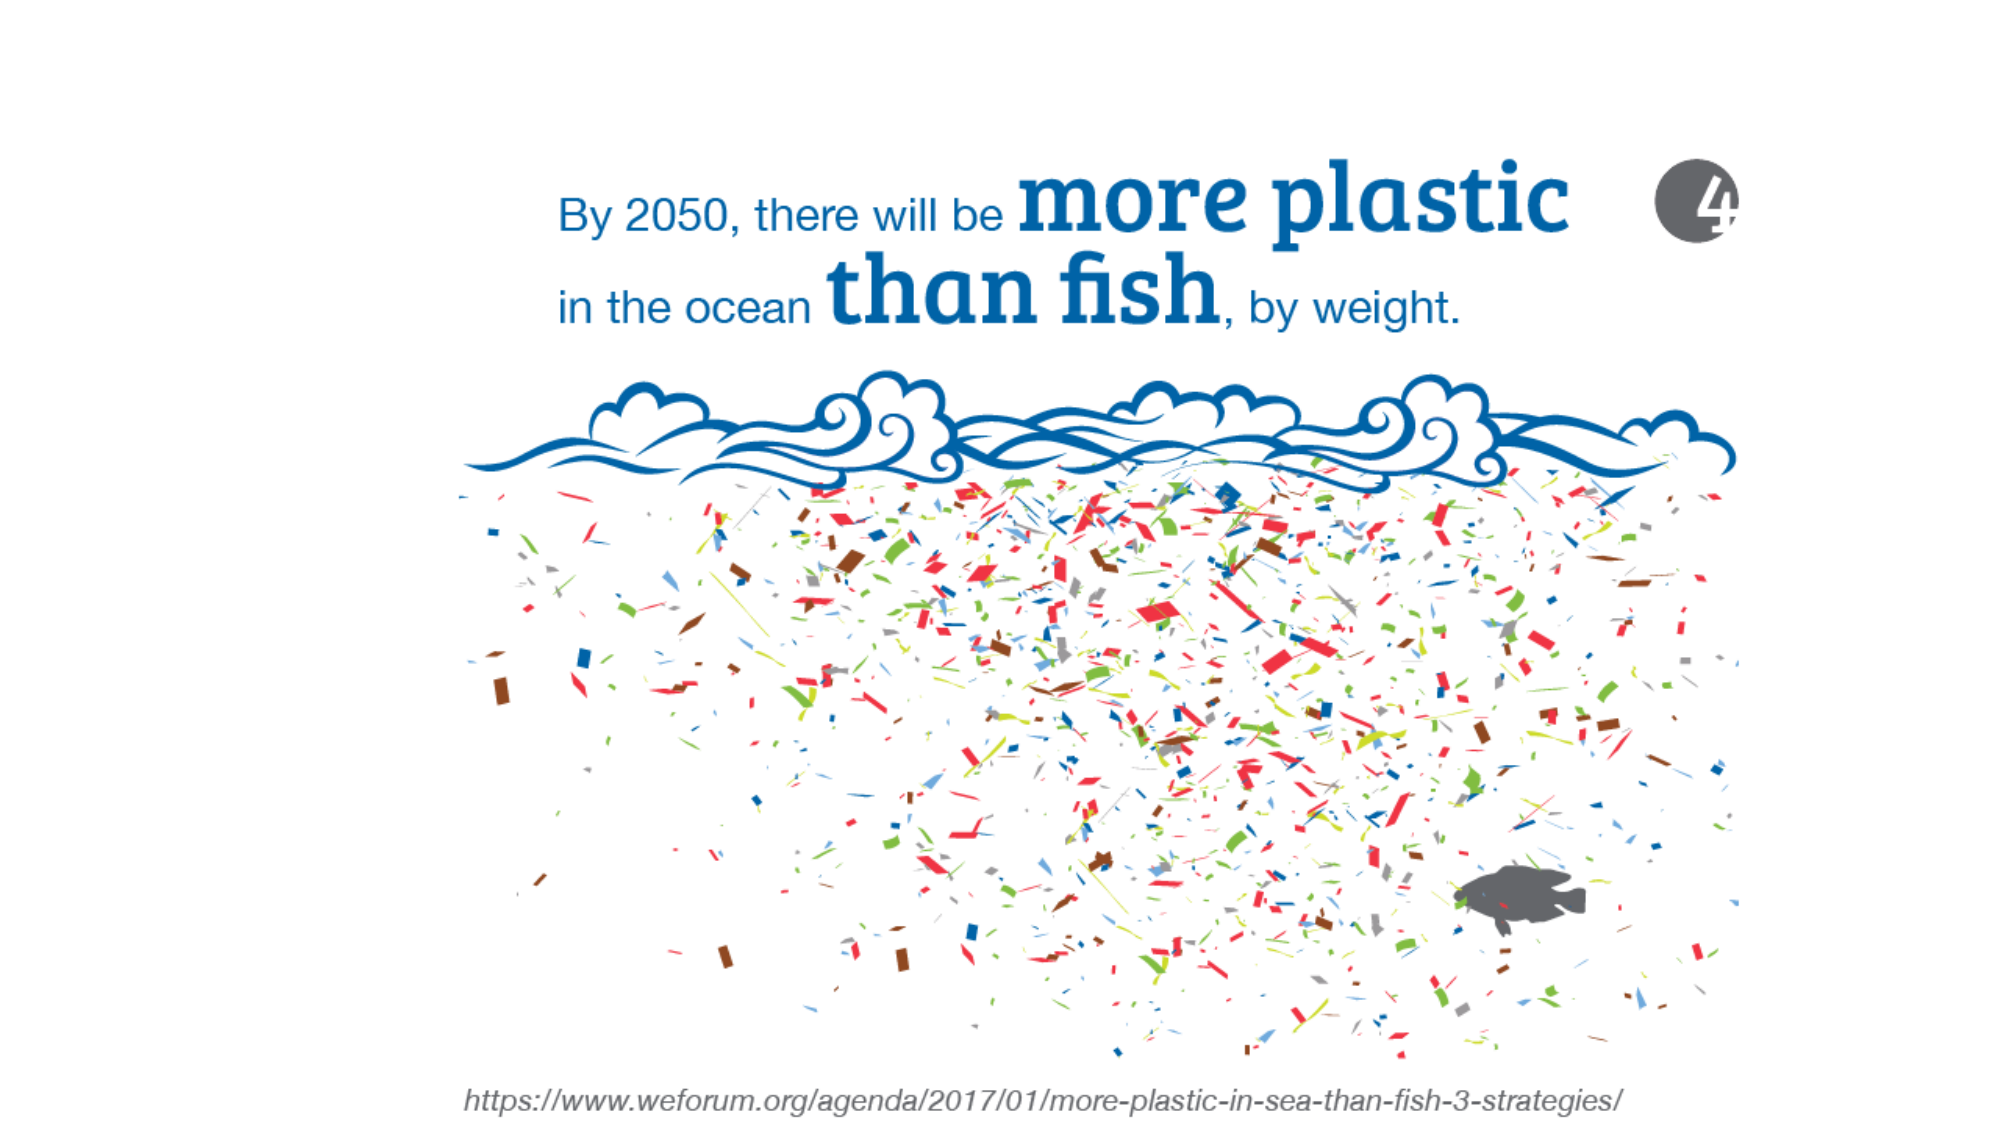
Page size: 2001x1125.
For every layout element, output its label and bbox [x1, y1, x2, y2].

picture [453, 142, 1750, 1125]
